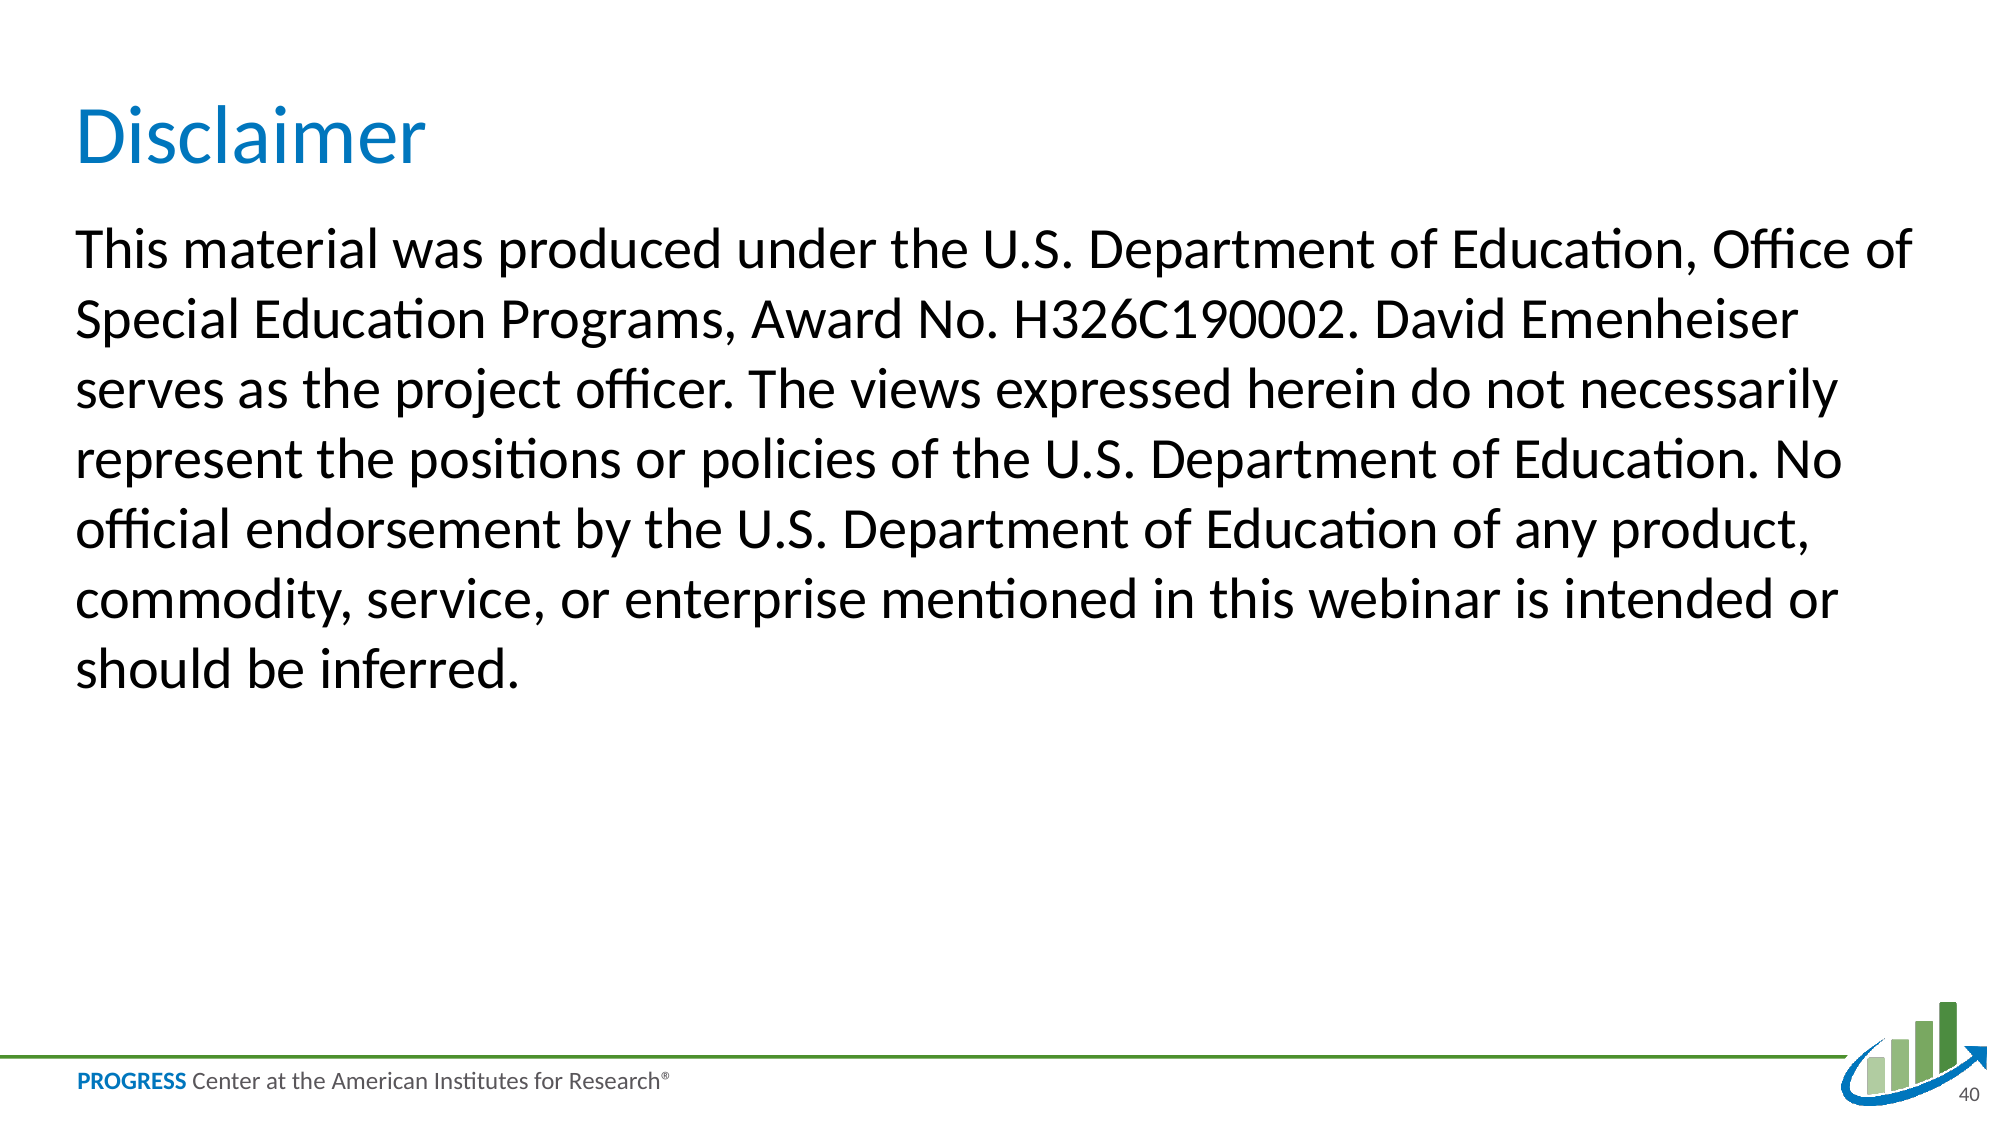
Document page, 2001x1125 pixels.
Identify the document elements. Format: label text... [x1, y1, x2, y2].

picture [1841, 1002, 1954, 1106]
picture [1980, 1002, 1987, 1106]
title Disclaimer [75, 0, 1935, 182]
list This material was produced under the U.S. Department of Education, Office of Special Education Programs, Award No. H326C190002. David Emenheiser serves as the project officer. The views expressed herein do not necessarily represent the positions or policies of the U.S. Department of Education. No official endorsement by the U.S. Department of Education of any product, commodity, service, or enterprise mentioned in this webinar is intended or should be inferred. [75, 210, 1935, 1005]
slide_number 40 [1954, 452, 1980, 1106]
